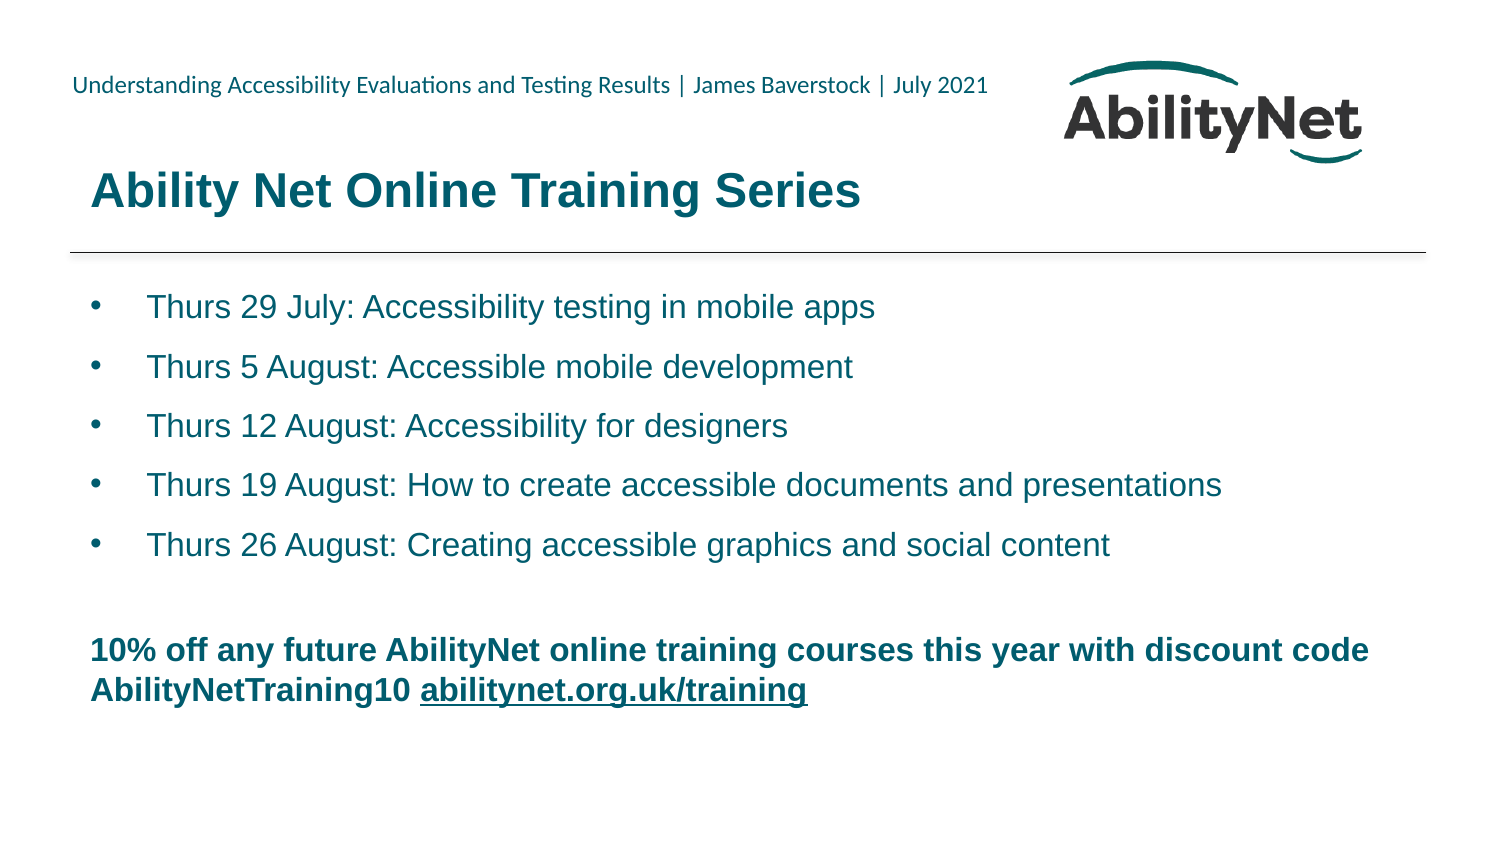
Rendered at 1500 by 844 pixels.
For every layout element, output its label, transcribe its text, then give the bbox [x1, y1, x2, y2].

title Ability Net Online Training Series [75, 93, 1425, 226]
list Thurs 29 July: Accessibility testing in mobile apps Thurs 5 August: Accessible mobile development Thurs 12 August: Accessibility for designers Thurs 19 August: How to create accessible documents and presentations Thurs 26 August: Creating accessible graphics and social content 10% off any future AbilityNet online training courses this year with discount code AbilityNetTraining10 abilitynet.org.uk/training [75, 277, 1485, 789]
picture [1020, 17, 1403, 93]
